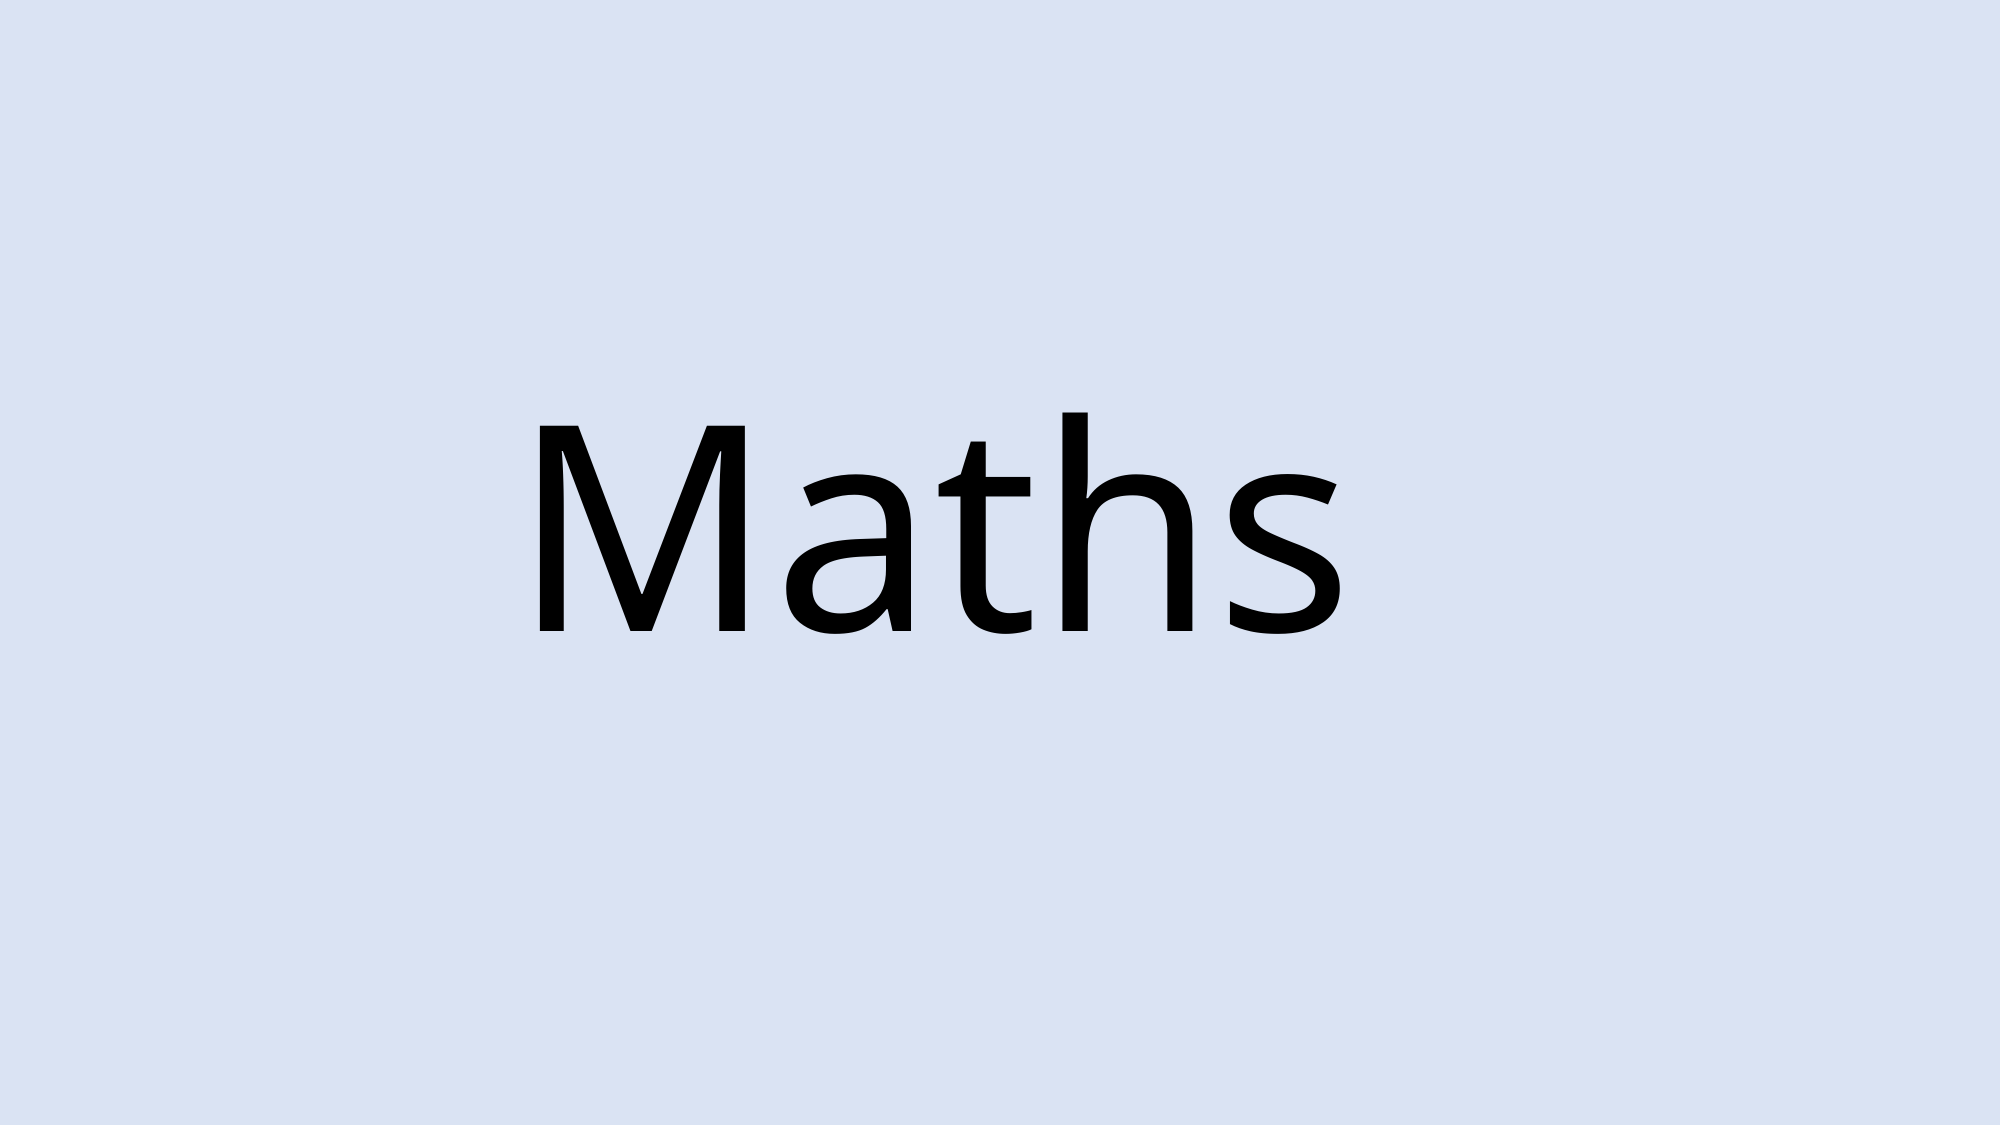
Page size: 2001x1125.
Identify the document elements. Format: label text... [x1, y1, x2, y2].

title Maths [497, 429, 1519, 647]
